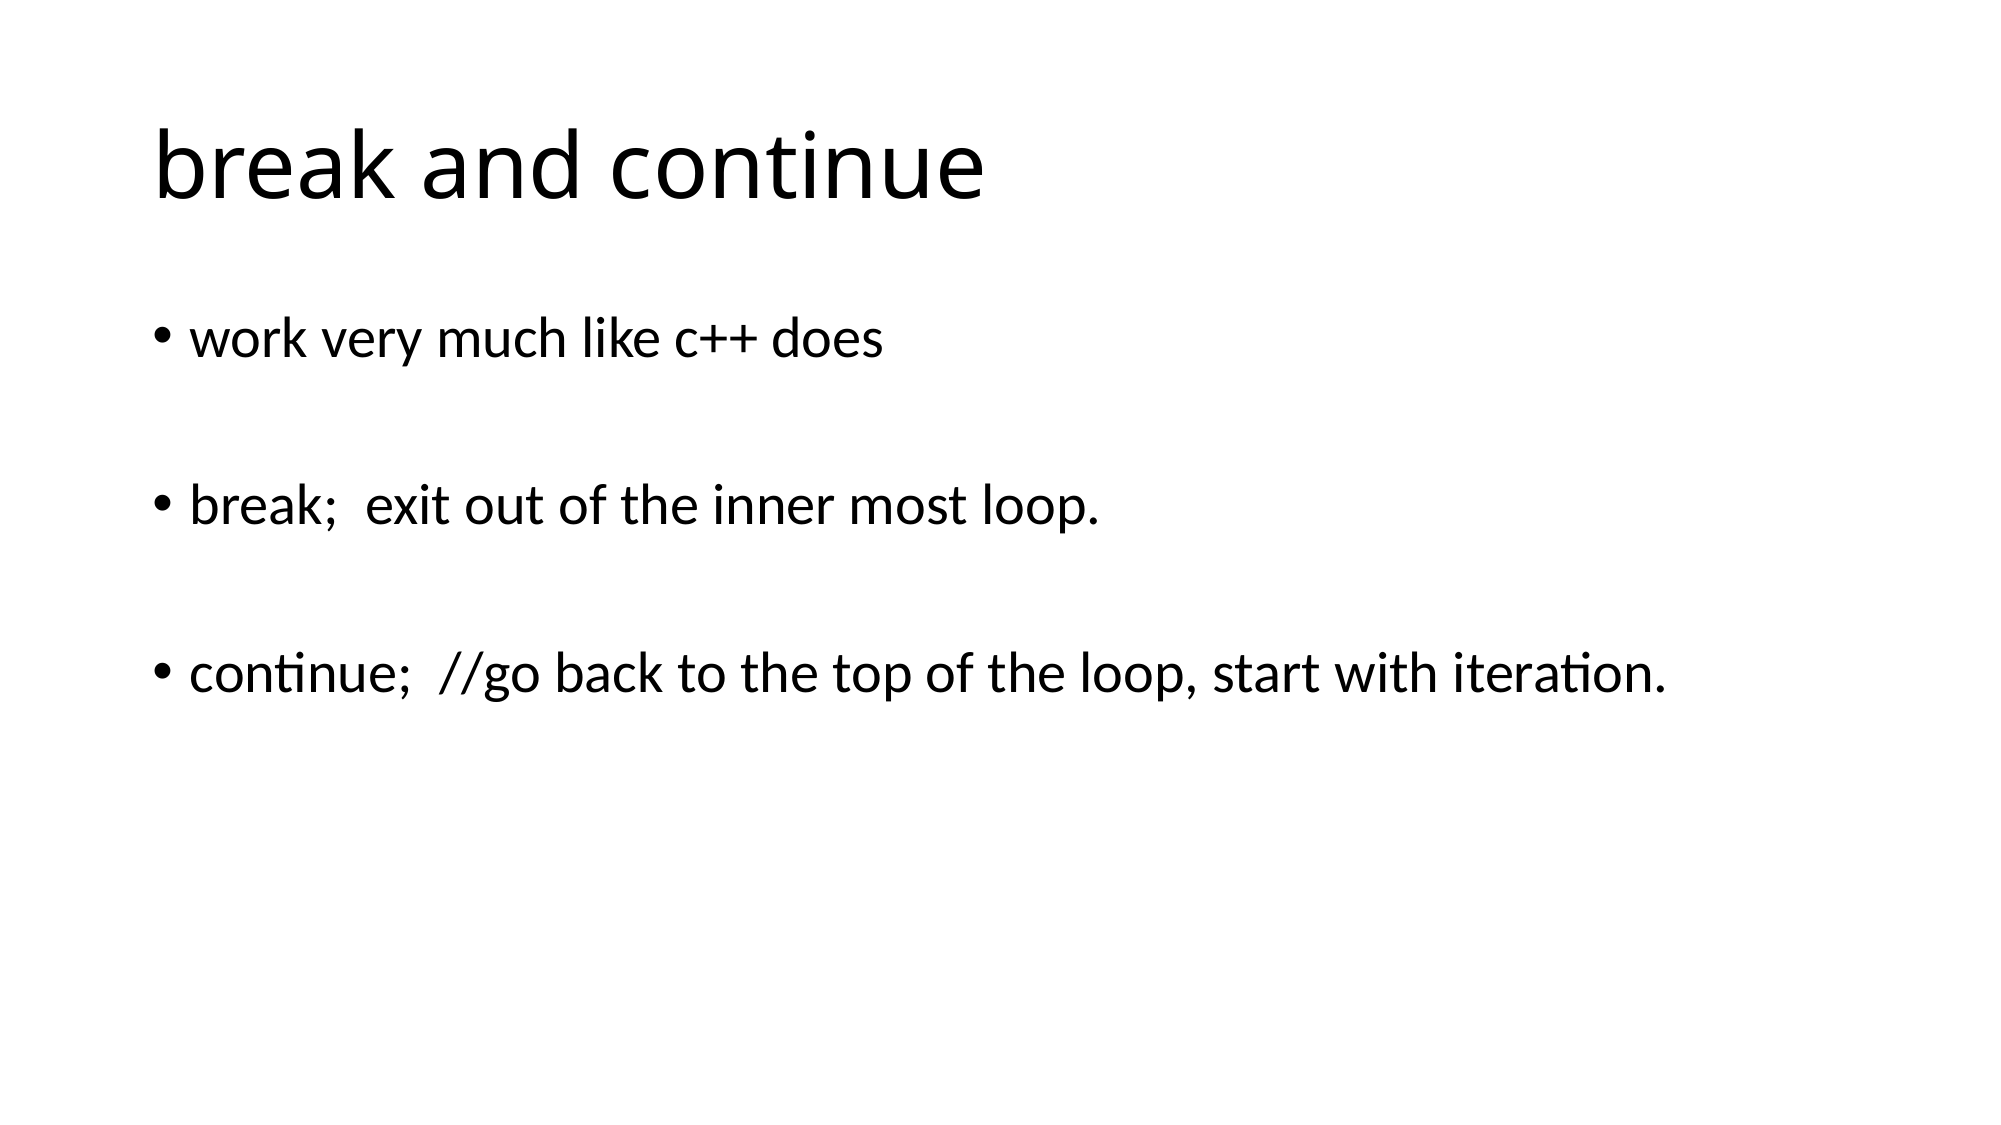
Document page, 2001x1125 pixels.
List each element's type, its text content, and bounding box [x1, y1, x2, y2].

list work very much like c++ does break; exit out of the inner most loop. continue; //go back to the top of the loop, start with iteration. [137, 299, 1863, 1014]
title break and continue [137, 59, 1863, 278]
